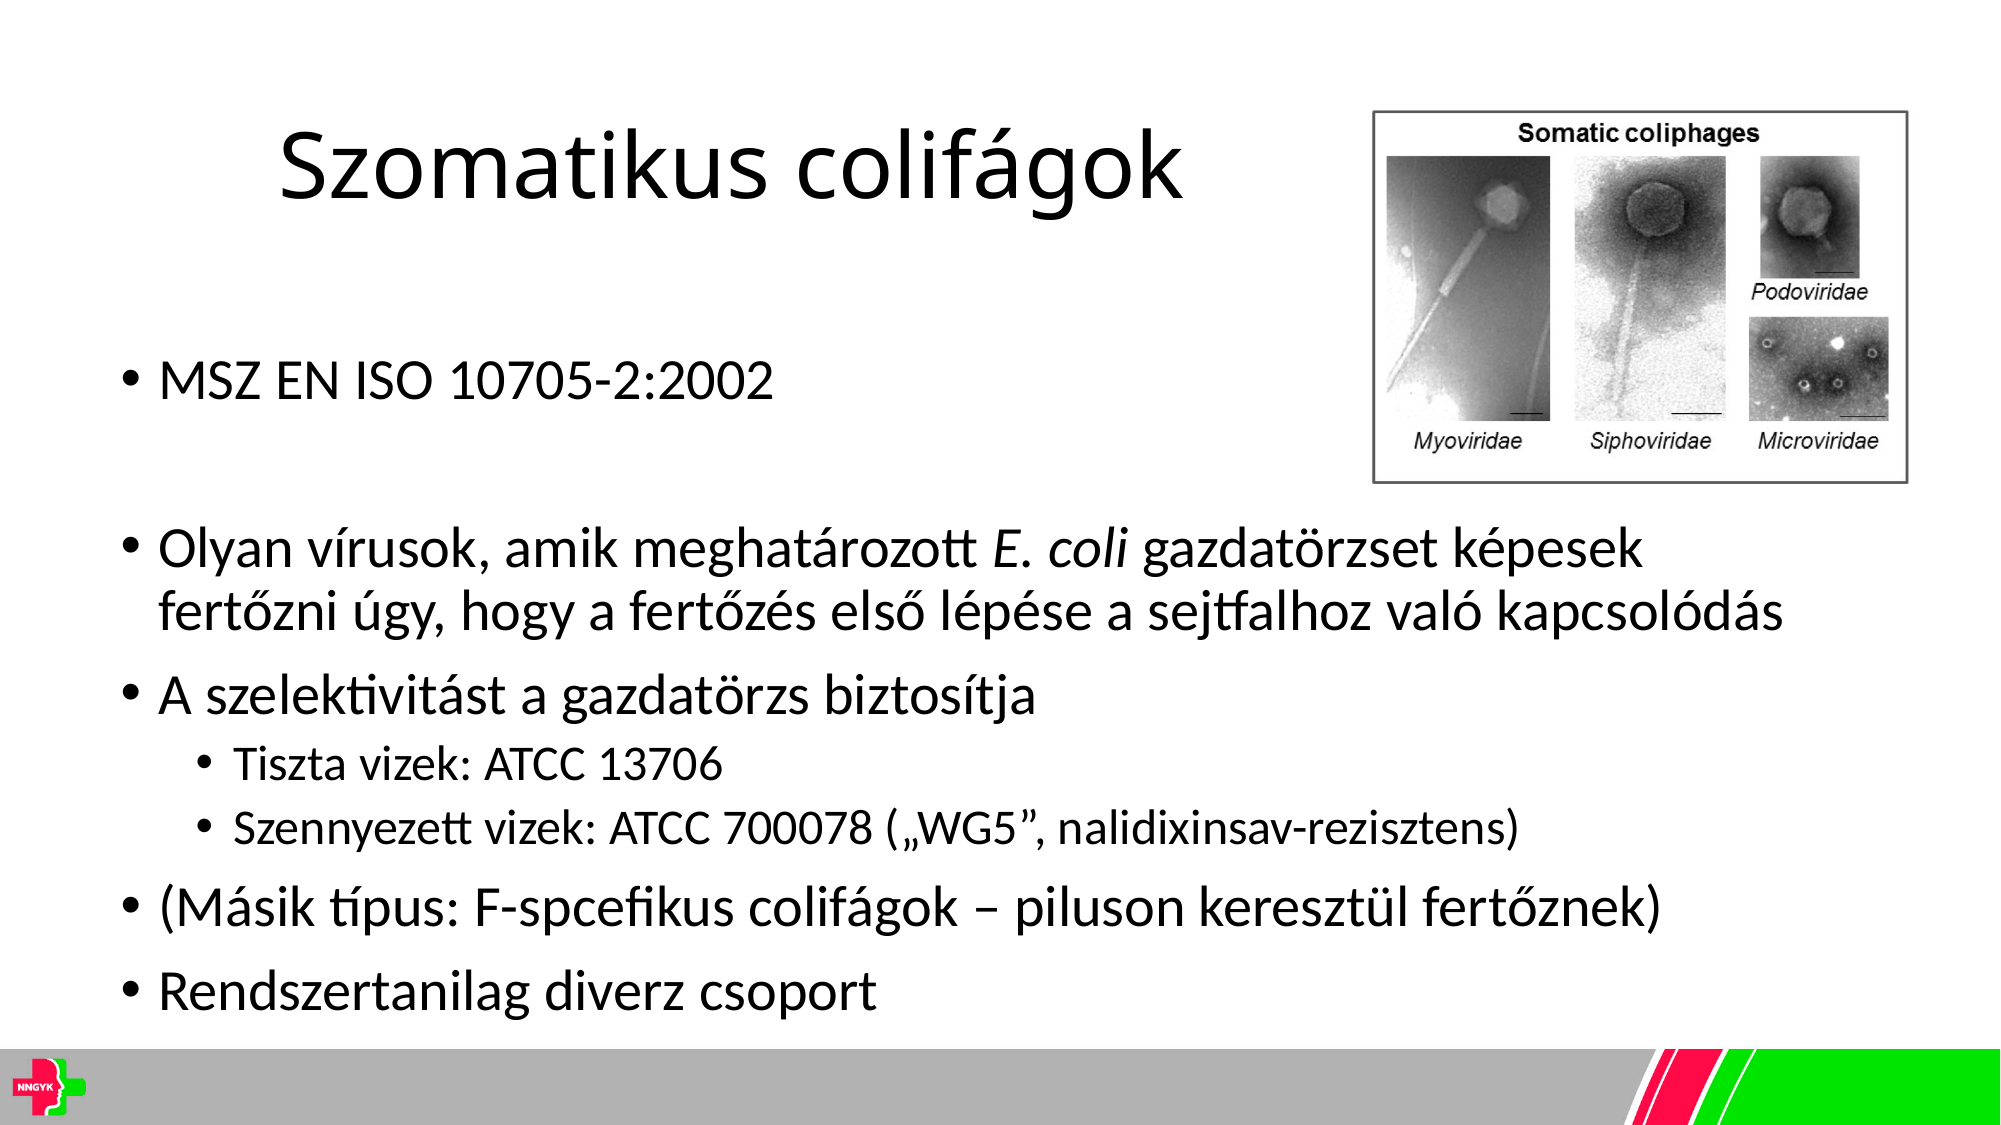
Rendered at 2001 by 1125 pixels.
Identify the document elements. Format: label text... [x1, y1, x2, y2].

picture [0, 0, 2001, 1125]
list MSZ EN ISO 10705-2:2002 Olyan vírusok, amik meghatározott E. coli gazdatörzset képesek fertőzni úgy, hogy a fertőzés első lépése a sejtfalhoz való kapcsolódás A szelektivitást a gazdatörzs biztosítja Tiszta vizek: ATCC 13706 Szennyezett vizek: ATCC 700078 („WG5”, nalidixinsav-rezisztens) (Másik típus: F-spcefikus colifágok – piluson keresztül fertőznek) Rendszertanilag diverz csoport [105, 341, 1831, 1056]
title Szomatikus colifágok [263, 59, 1863, 278]
